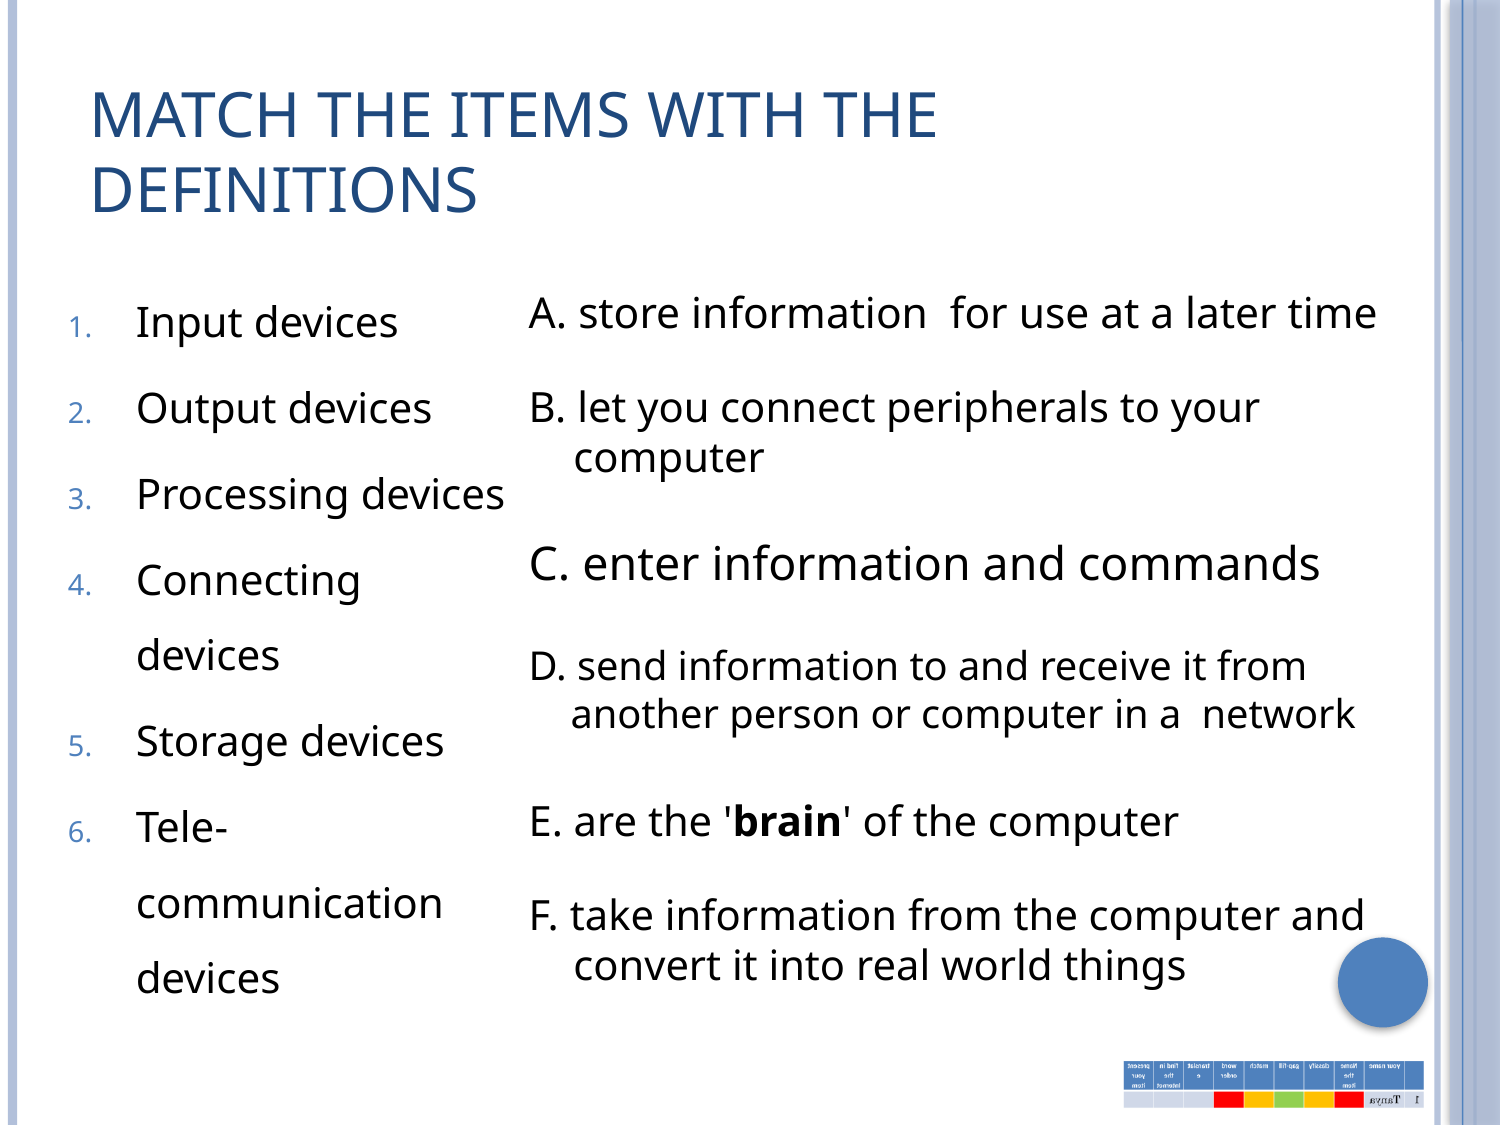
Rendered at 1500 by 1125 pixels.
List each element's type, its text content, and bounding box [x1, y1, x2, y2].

text_box E. are the 'brain' of the computer [513, 786, 1412, 858]
list C. enter information and commands [513, 527, 1412, 598]
title Match the items with the definitions [75, 45, 1300, 233]
picture [1122, 1059, 1424, 1112]
text_box D. send information to and receive it from another person or computer in a network [513, 633, 1412, 775]
text_box F. take information from the computer and convert it into real world things [513, 881, 1412, 1024]
text_box A. store information for use at a later time [513, 278, 1412, 350]
text_box B. let you connect peripherals to your computer [513, 373, 1412, 516]
list Input devices Output devices Processing devices Connecting devices Storage devices Tele-communication devices [53, 262, 526, 1071]
